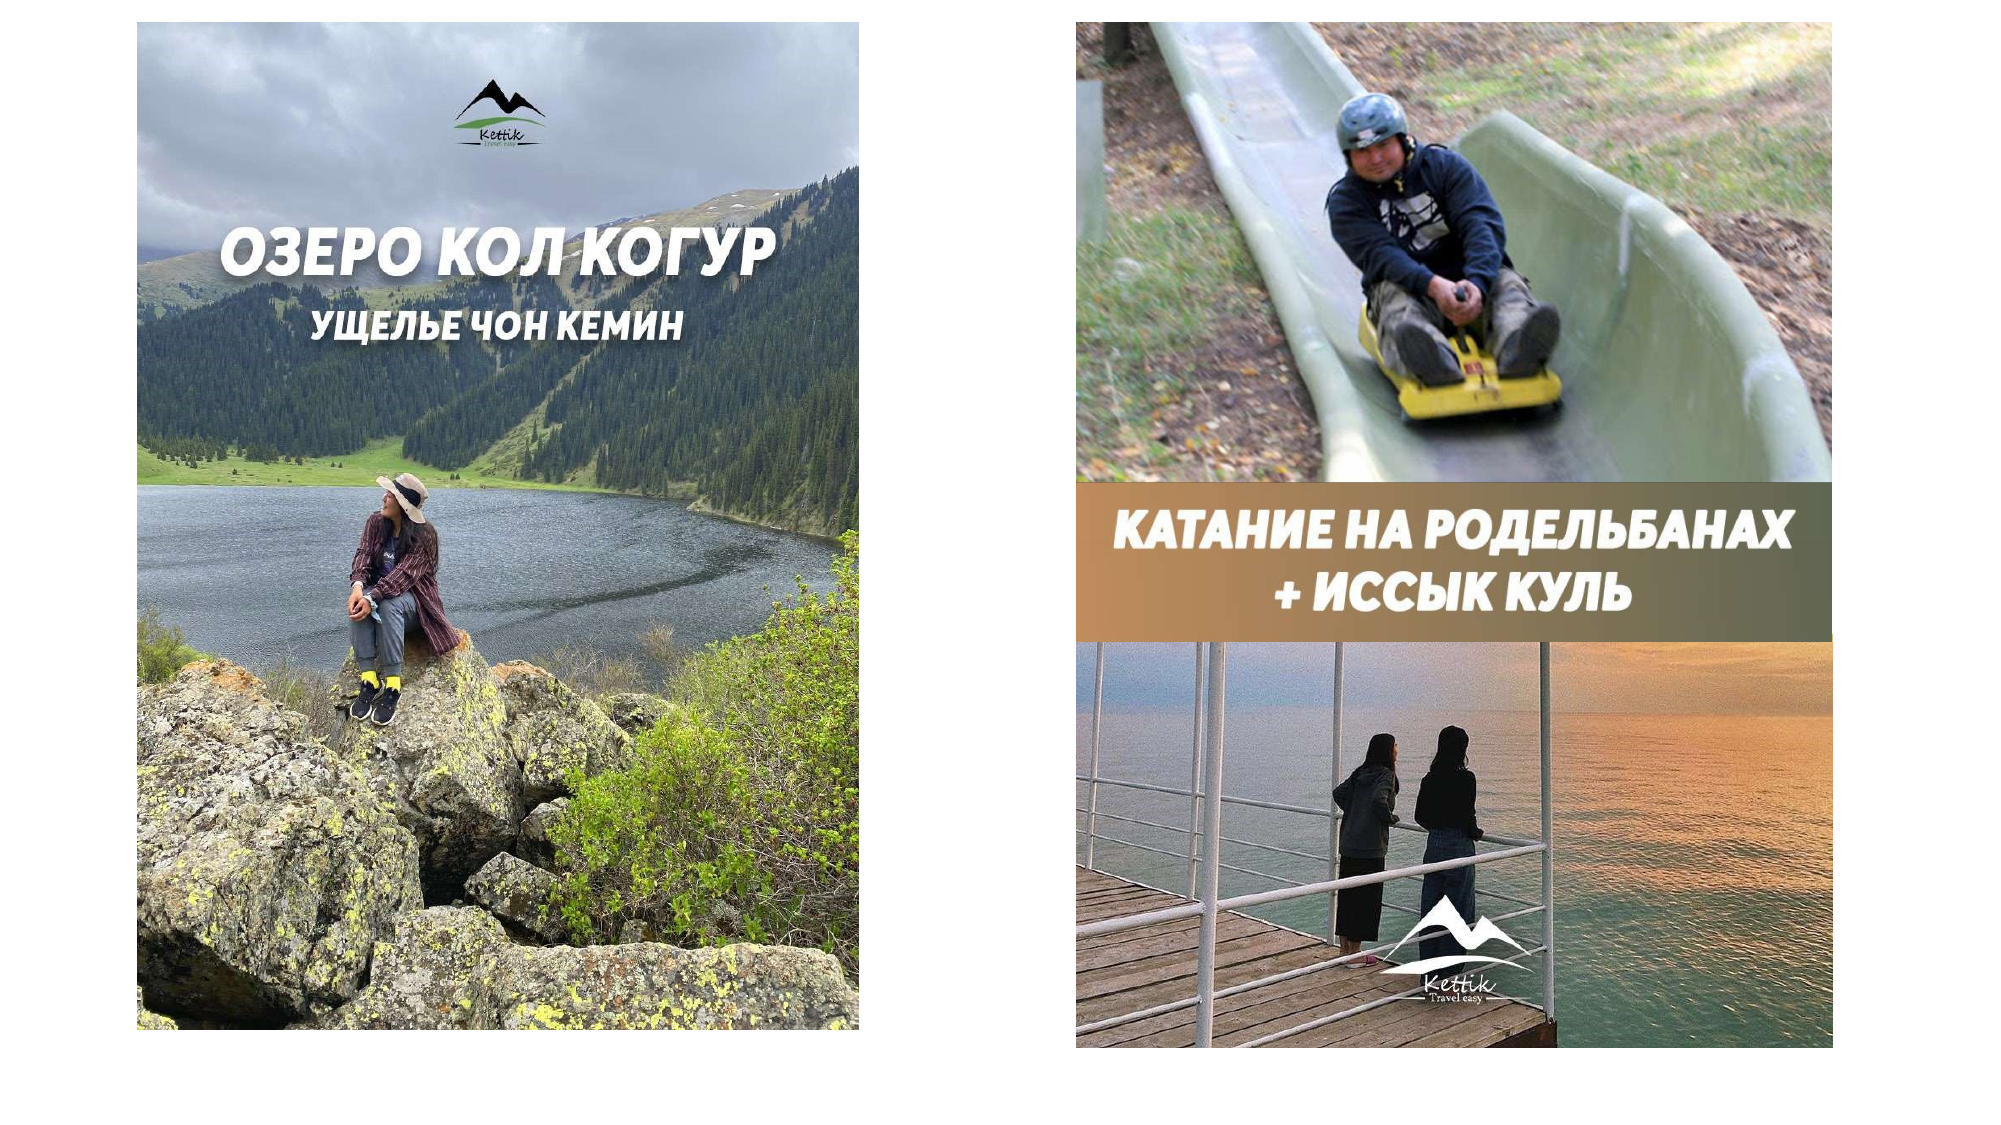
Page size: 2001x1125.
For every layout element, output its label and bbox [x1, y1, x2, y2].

text_box [1076, 22, 1833, 1048]
picture [137, 22, 859, 1030]
